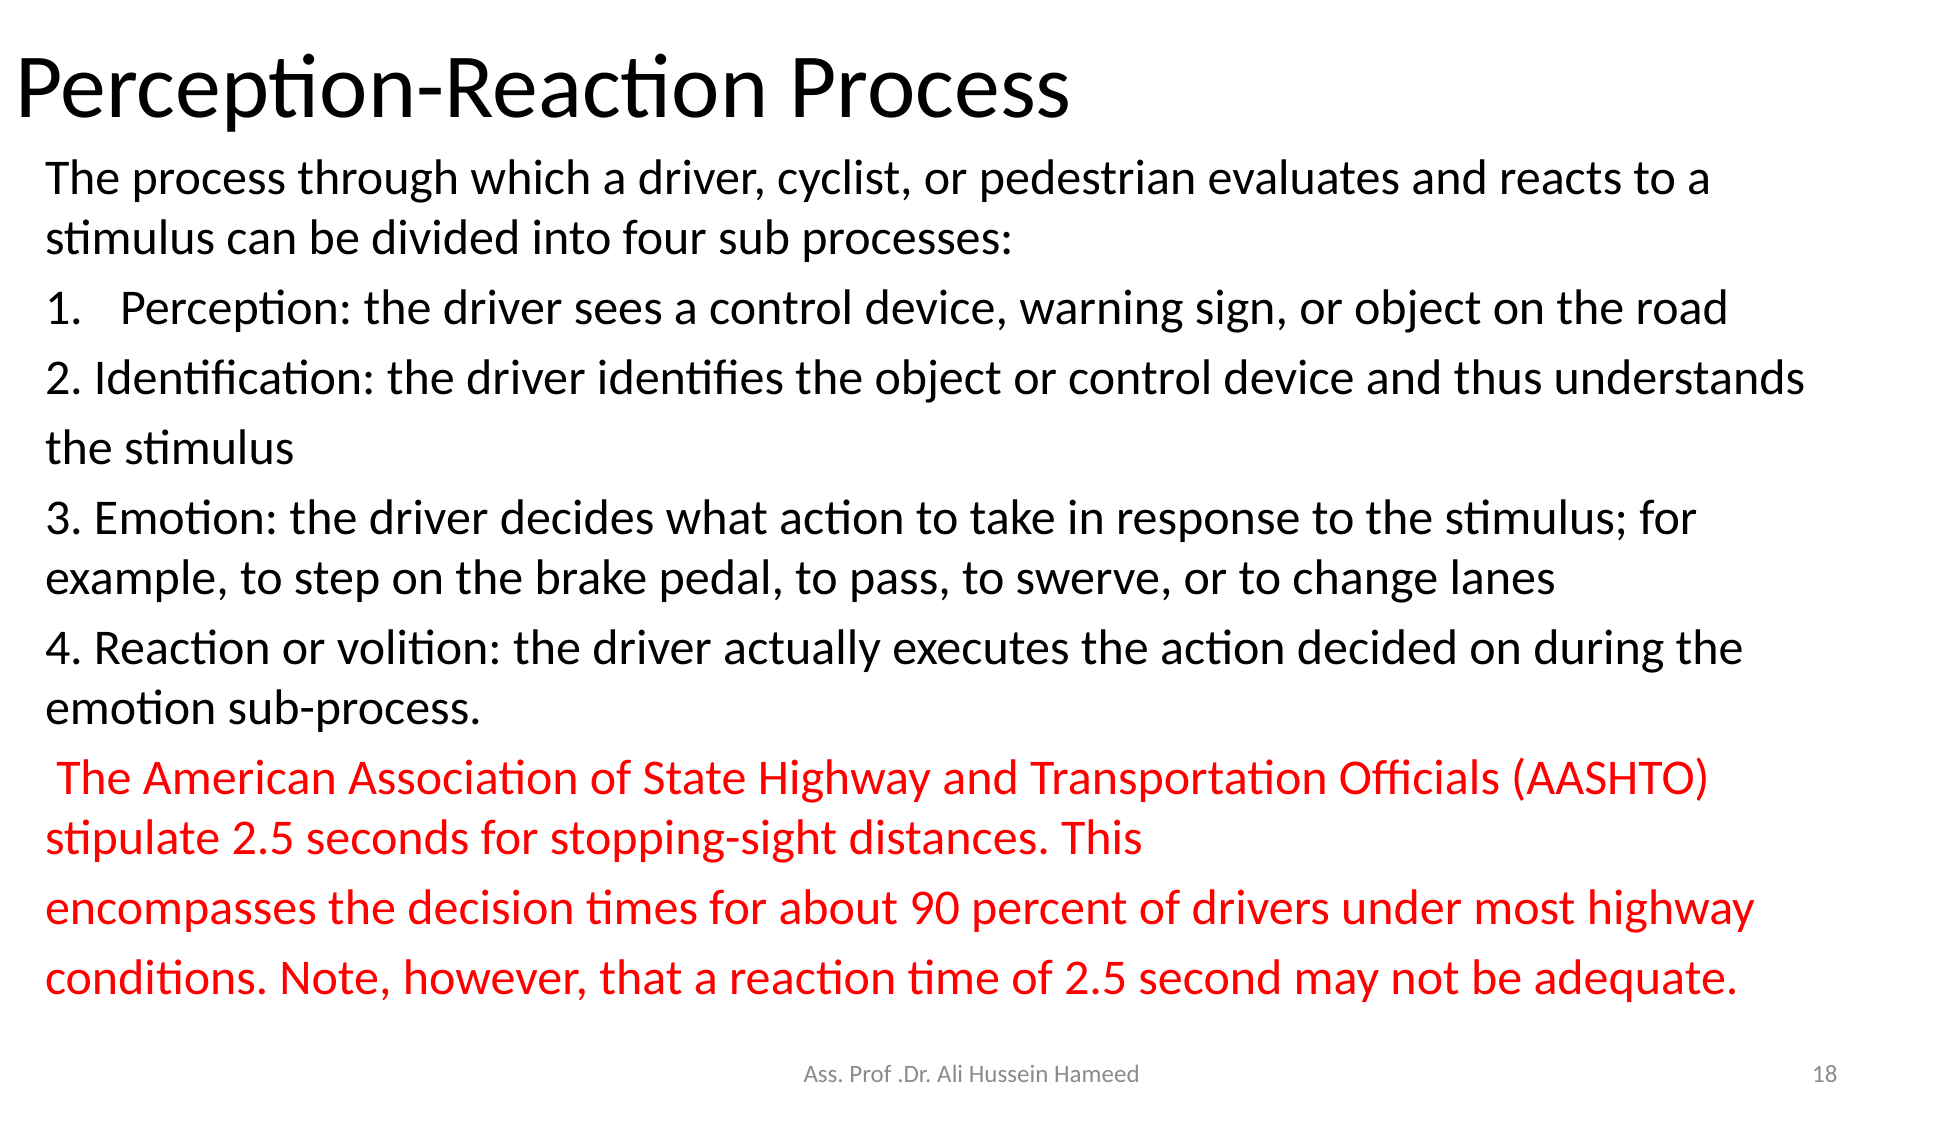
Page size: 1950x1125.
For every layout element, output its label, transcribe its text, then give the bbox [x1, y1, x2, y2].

slide_number 18 [1397, 1042, 1853, 1103]
footer Ass. Prof .Dr. Ali Hussein Hameed [666, 1042, 1284, 1103]
list The process through which a driver, cyclist, or pedestrian evaluates and reacts to a stimulus can be divided into four sub processes: Perception: the driver sees a control device, warning sign, or object on the road 2. Identification: the driver identifies the object or control device and thus understands the stimulus 3. Emotion: the driver decides what action to take in response to the stimulus; for example, to step on the brake pedal, to pass, to swerve, or to change lanes 4. Reaction or volition: the driver actually executes the action decided on during the emotion sub-process. The American Association of State Highway and Transportation Officials (AASHTO) stipulate 2.5 seconds for stopping-sight distances. This encompasses the decision times for about 90 percent of drivers under most highway conditions. Note, however, that a reaction time of 2.5 second may not be adequate. [30, 137, 1883, 1099]
title Perception-Reaction Process [0, 0, 1902, 161]
